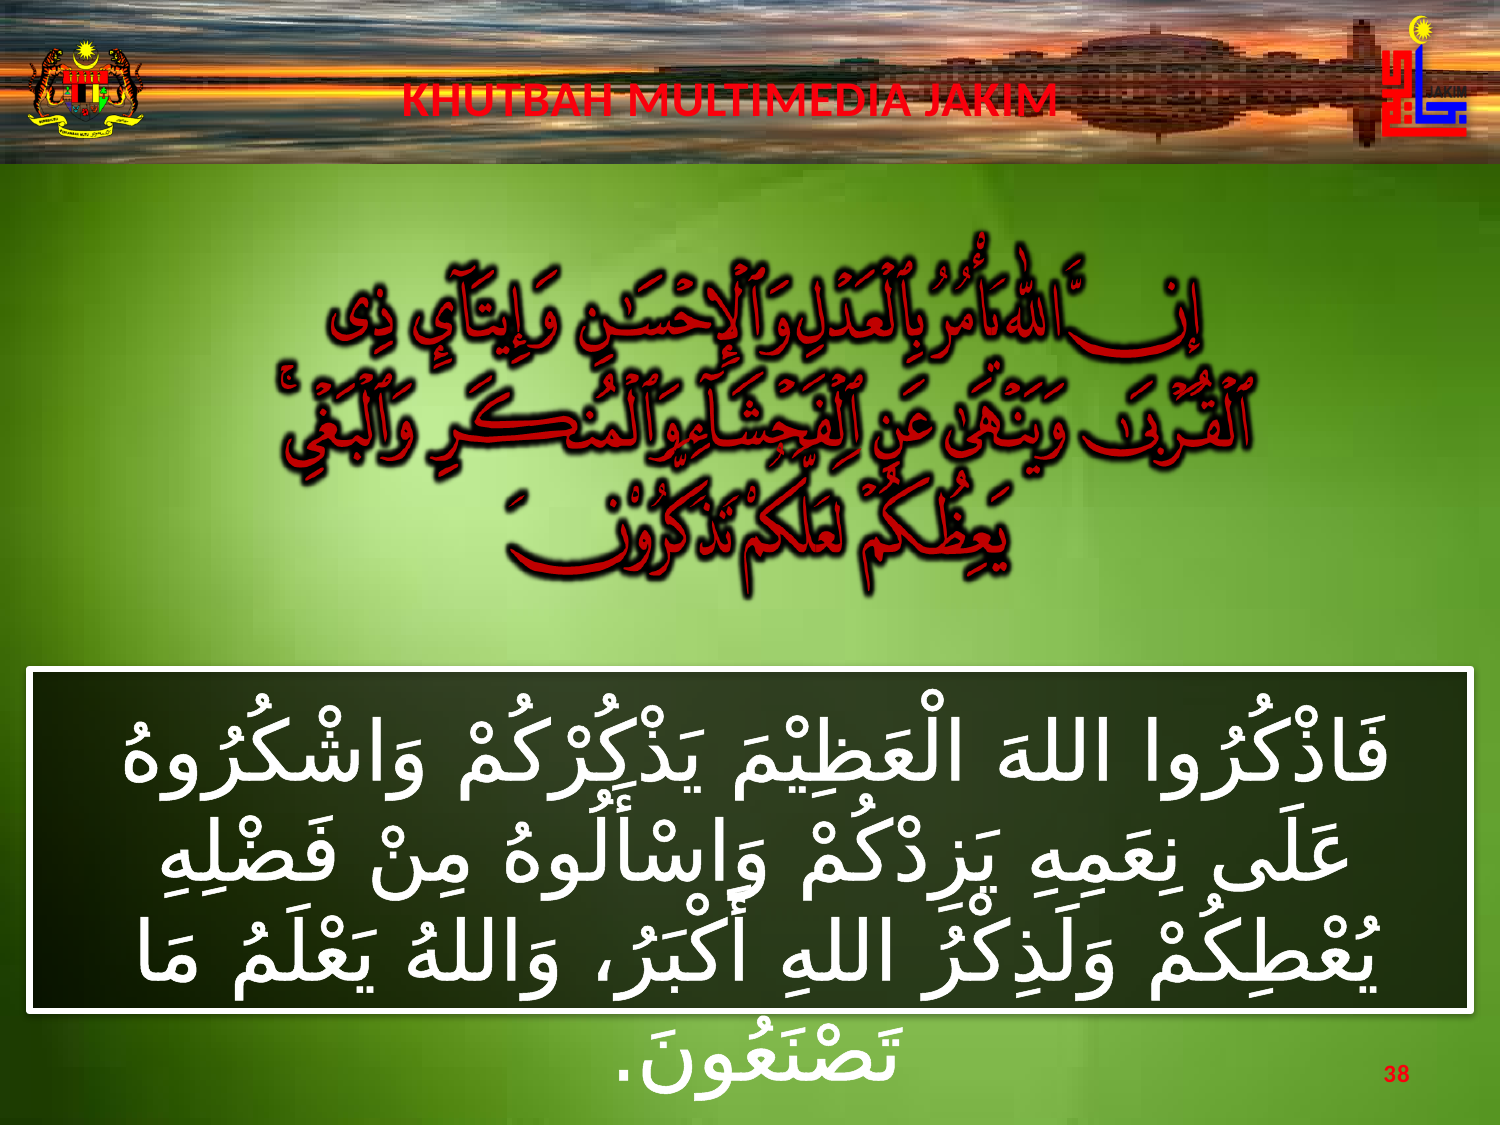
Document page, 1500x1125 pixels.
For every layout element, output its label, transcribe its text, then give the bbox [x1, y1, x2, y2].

text_box فَاذْكُرُوا اللهَ الْعَظِيْمَ يَذْكُرْكُمْ وَاشْكُرُوهُ عَلَى نِعَمِهِ يَزِدْكُمْ وَاسْأَلُوهُ مِنْ فَضْلِهِ يُعْطِكُمْ وَلَذِكْرُ اللهِ أَكْبَرُ، وَاللهُ يَعْلَمُ مَا تَصْنَعُونَ. [70, 689, 1442, 1105]
slide_number 38 [1074, 1042, 1425, 1103]
text_box [26, 666, 1474, 1014]
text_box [0, 0, 1500, 165]
picture [0, 165, 1500, 1125]
